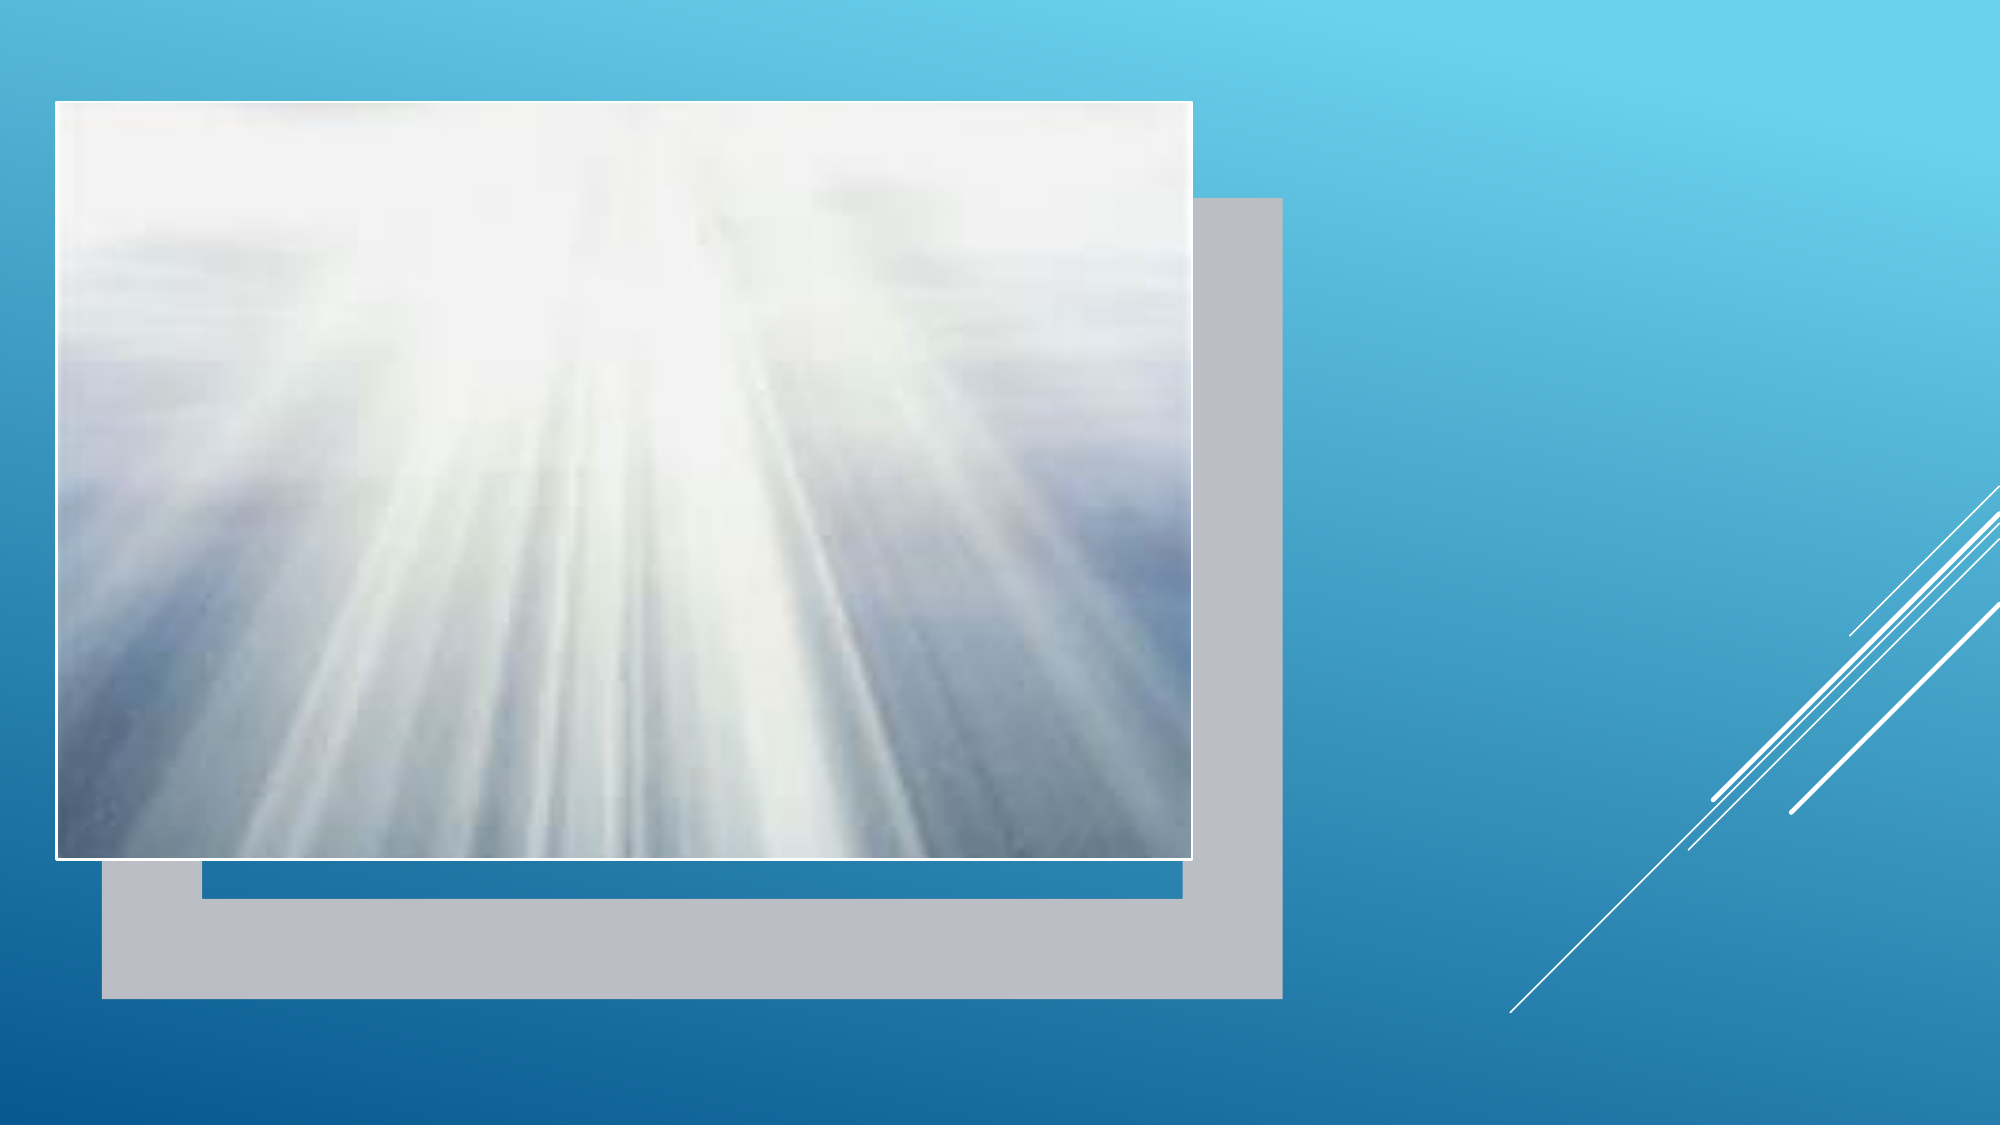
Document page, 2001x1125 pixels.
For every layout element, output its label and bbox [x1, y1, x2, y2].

title [112, 589, 2000, 1125]
list [56, 101, 1965, 1000]
